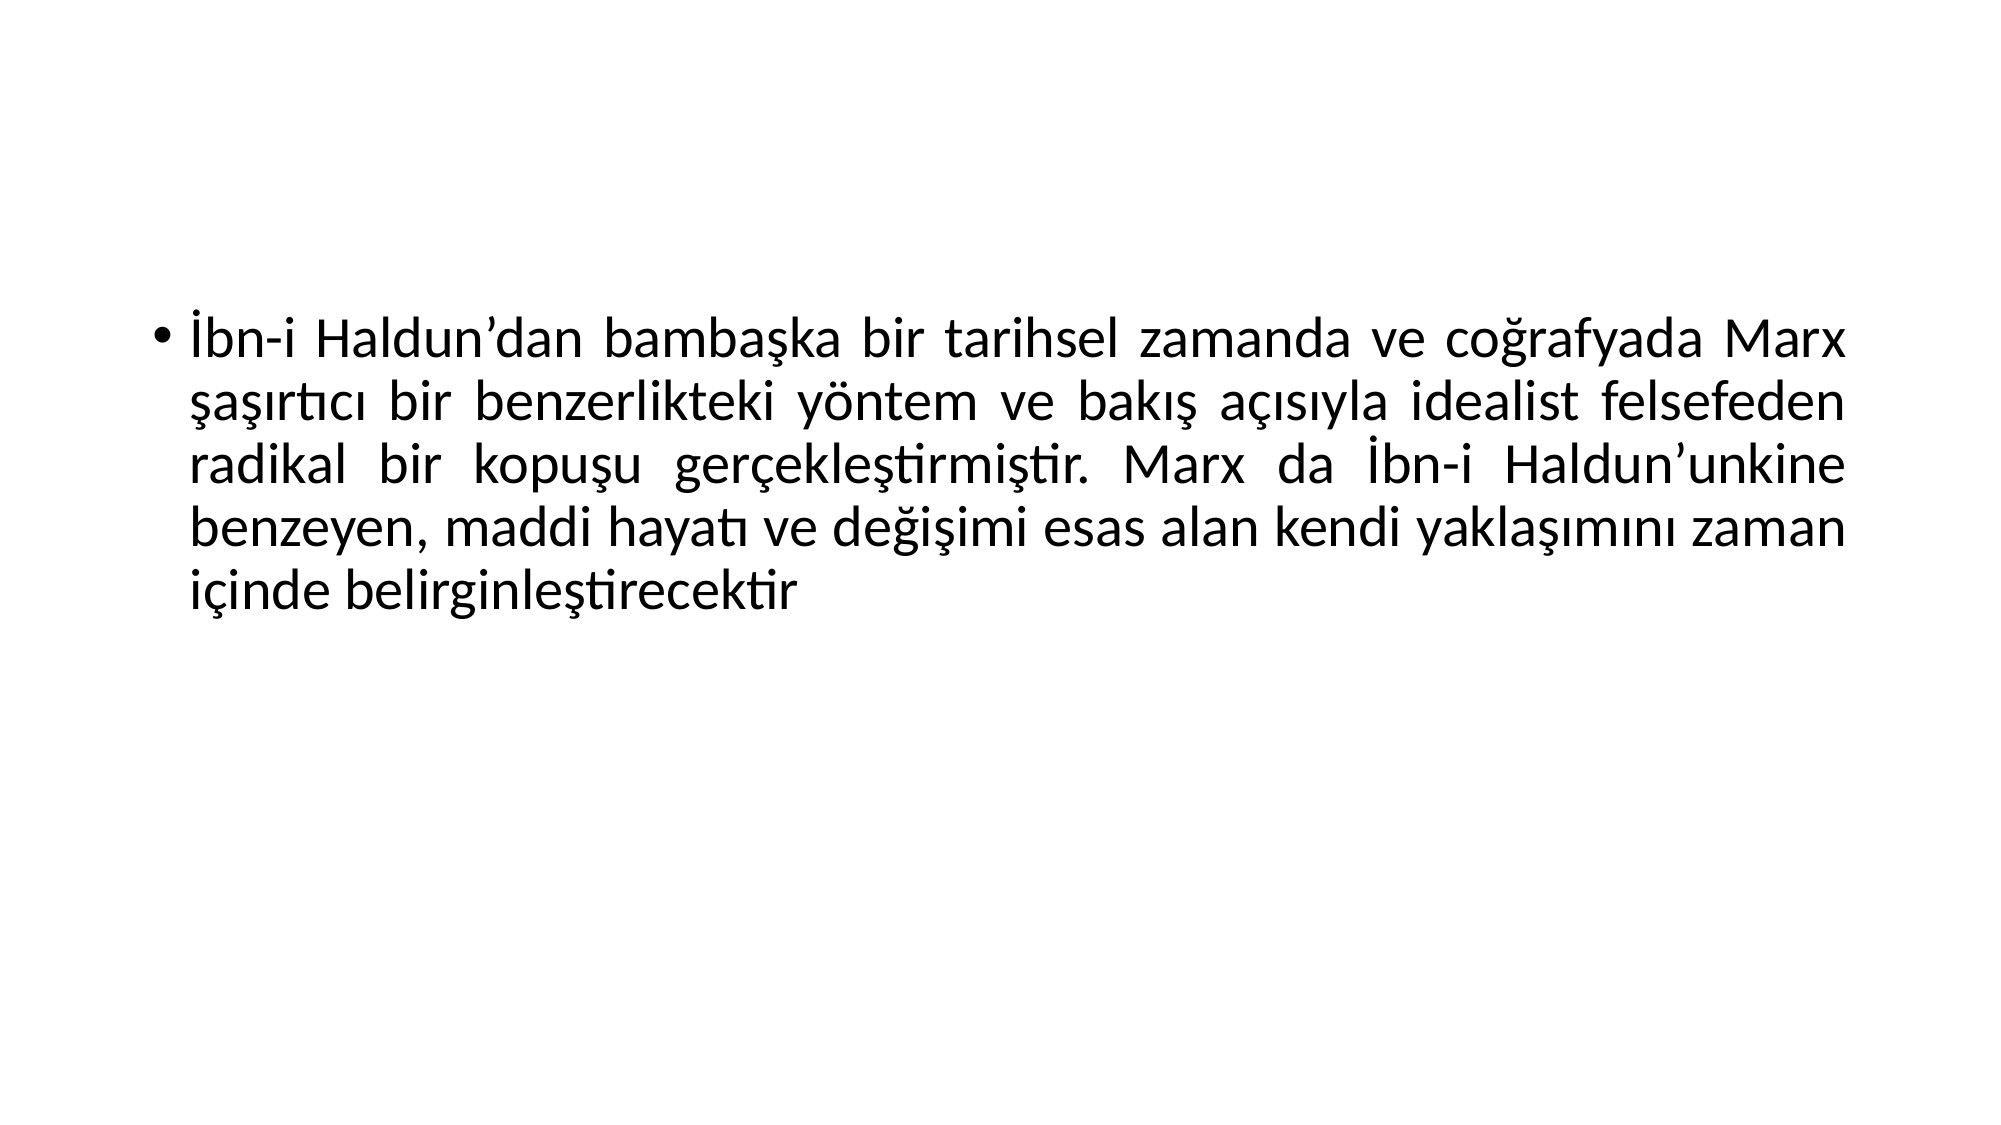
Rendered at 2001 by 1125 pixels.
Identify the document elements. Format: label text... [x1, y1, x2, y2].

list İbn-i Haldun’dan bambaşka bir tarihsel zamanda ve coğrafyada Marx şaşırtıcı bir benzerlikteki yöntem ve bakış açısıyla idealist felsefeden radikal bir kopuşu gerçekleştirmiştir. Marx da İbn-i Haldun’unkine benzeyen, maddi hayatı ve değişimi esas alan kendi yaklaşımını zaman içinde belirginleştirecektir [137, 299, 1863, 1014]
